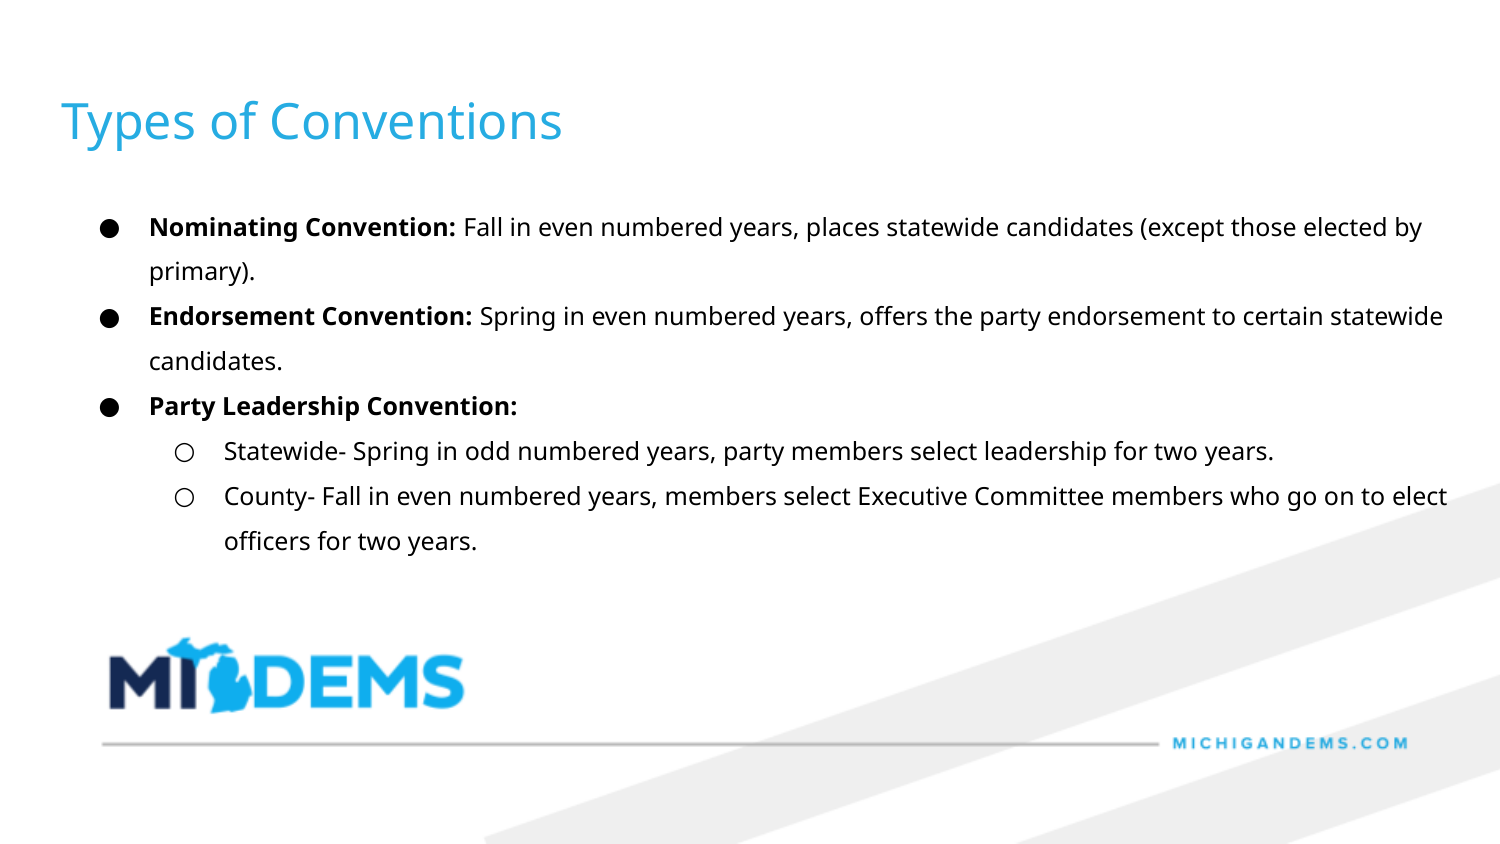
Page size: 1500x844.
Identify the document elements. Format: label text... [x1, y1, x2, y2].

text_box Types of Conventions [45, 73, 1394, 226]
picture [0, 0, 1500, 844]
text_box Nominating Convention: Fall in even numbered years, places statewide candidates (except those elected by primary). Endorsement Convention: Spring in even numbered years, offers the party endorsement to certain statewide candidates. Party Leadership Convention: Statewide- Spring in odd numbered years, party members select leadership for two years. County- Fall in even numbered years, members select Executive Committee members who go on to elect officers for two years. [58, 151, 1476, 555]
